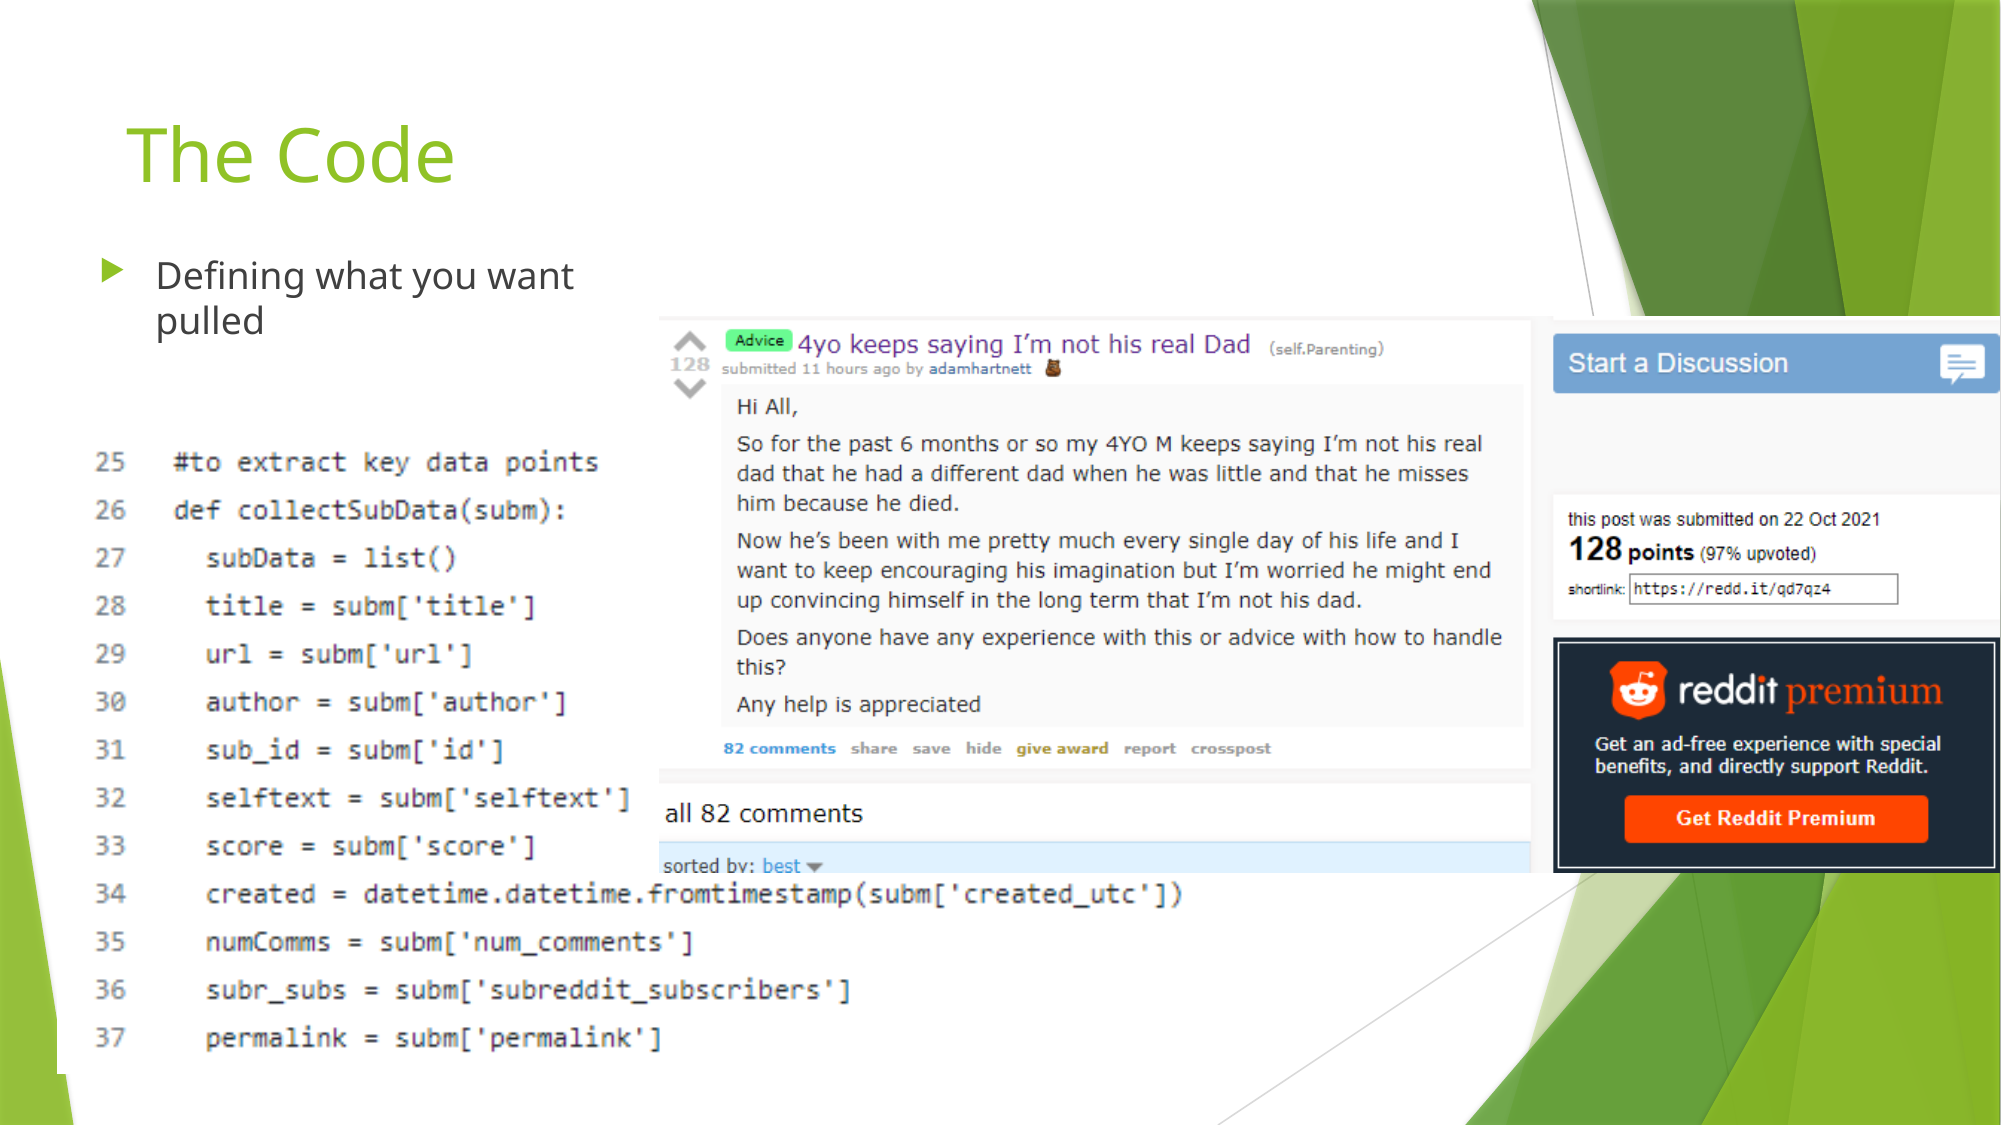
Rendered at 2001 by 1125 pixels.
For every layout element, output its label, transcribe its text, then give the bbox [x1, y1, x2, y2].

title The Code [111, 99, 1522, 317]
picture [56, 316, 2000, 1074]
list Defining what you want pulled [84, 244, 633, 435]
